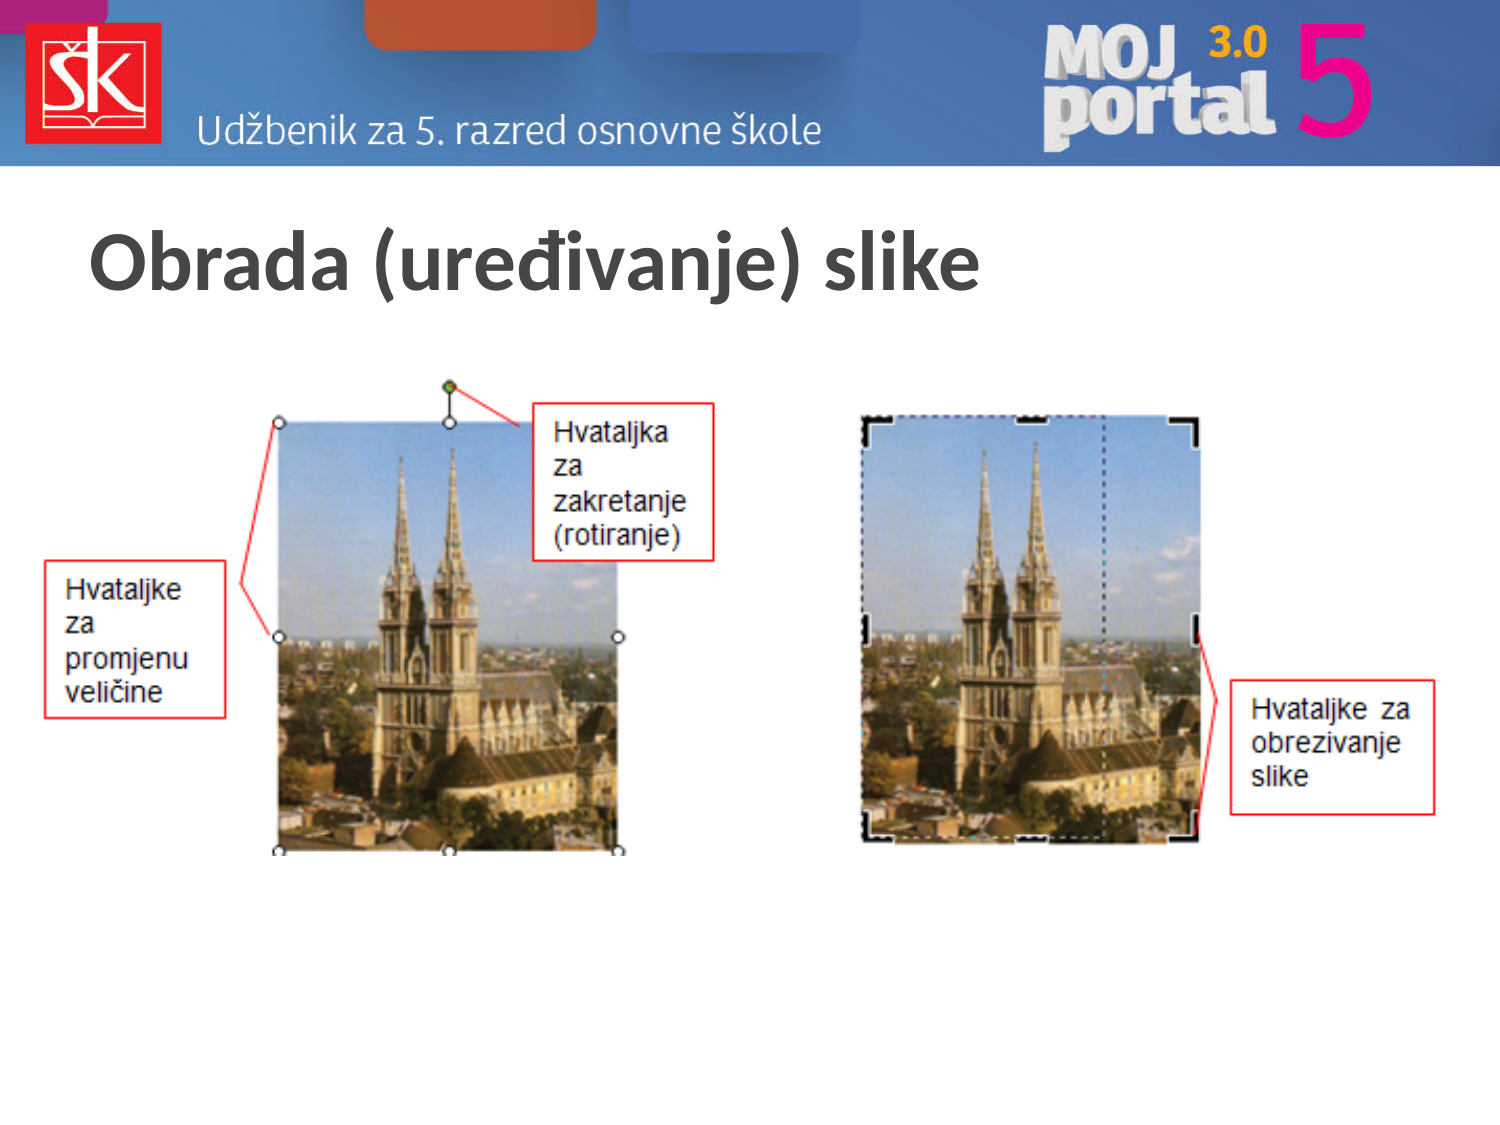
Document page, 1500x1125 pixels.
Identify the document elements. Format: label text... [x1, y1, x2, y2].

picture [0, 0, 1500, 1125]
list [32, 362, 1441, 856]
title Obrada (uređivanje) slike [75, 162, 1425, 350]
